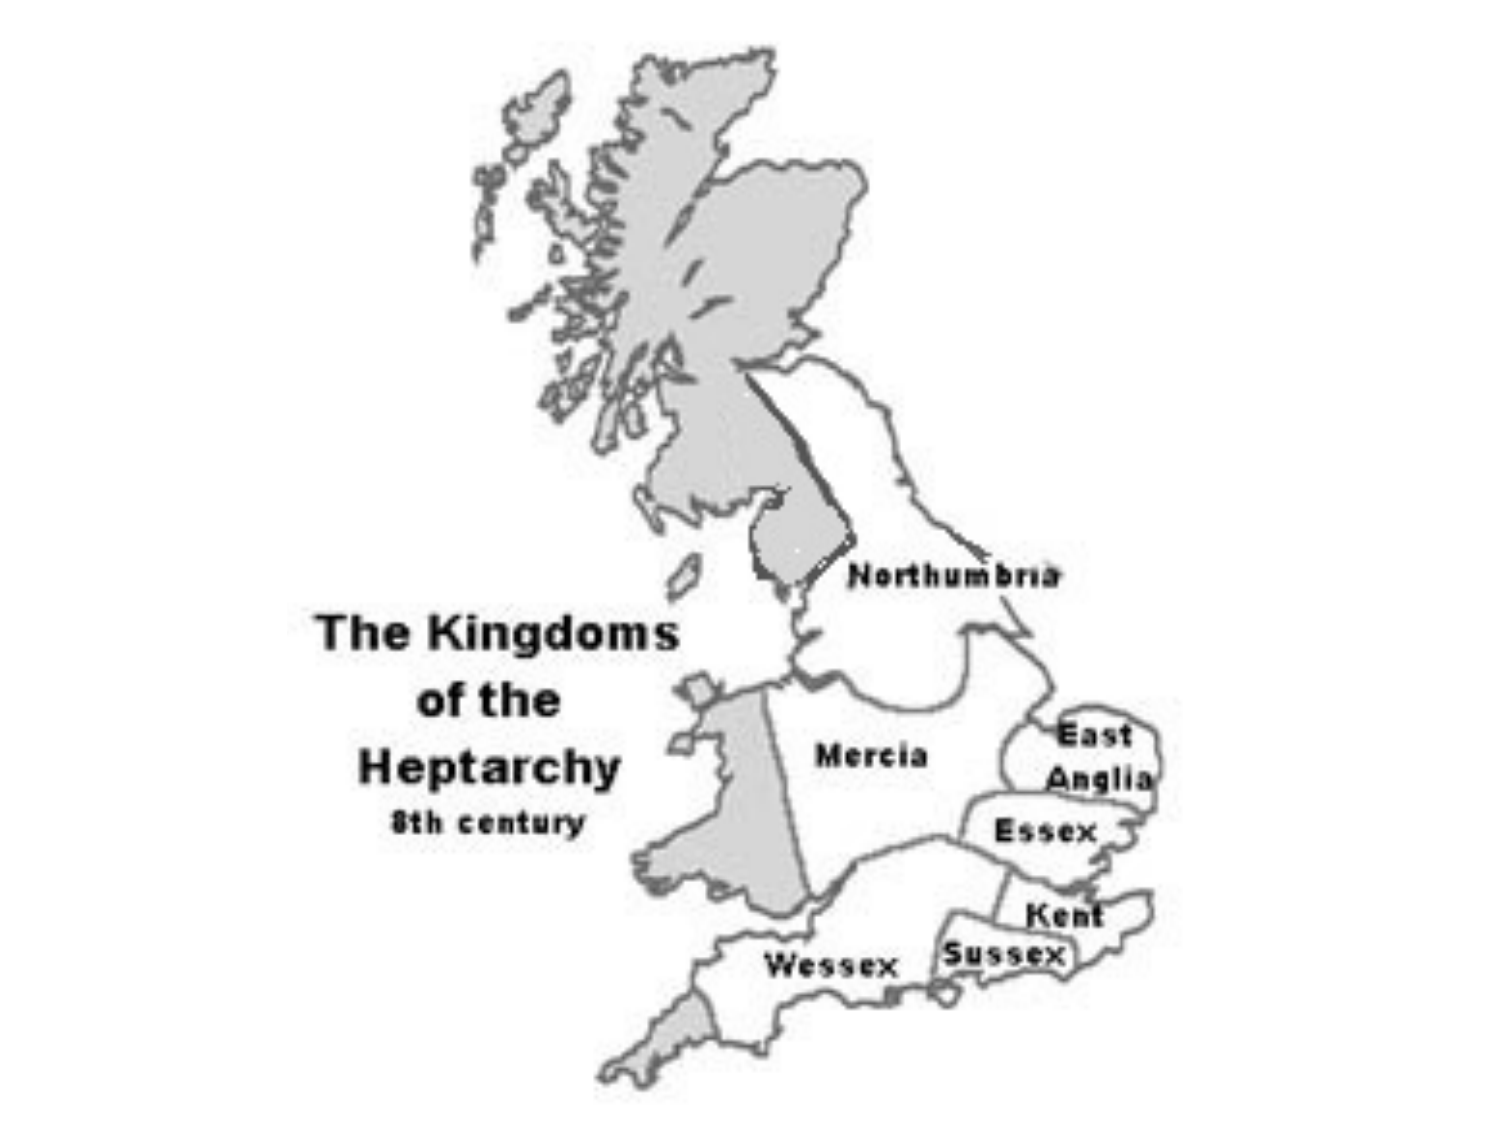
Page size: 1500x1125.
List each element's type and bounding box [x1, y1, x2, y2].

picture [287, 12, 1233, 1112]
